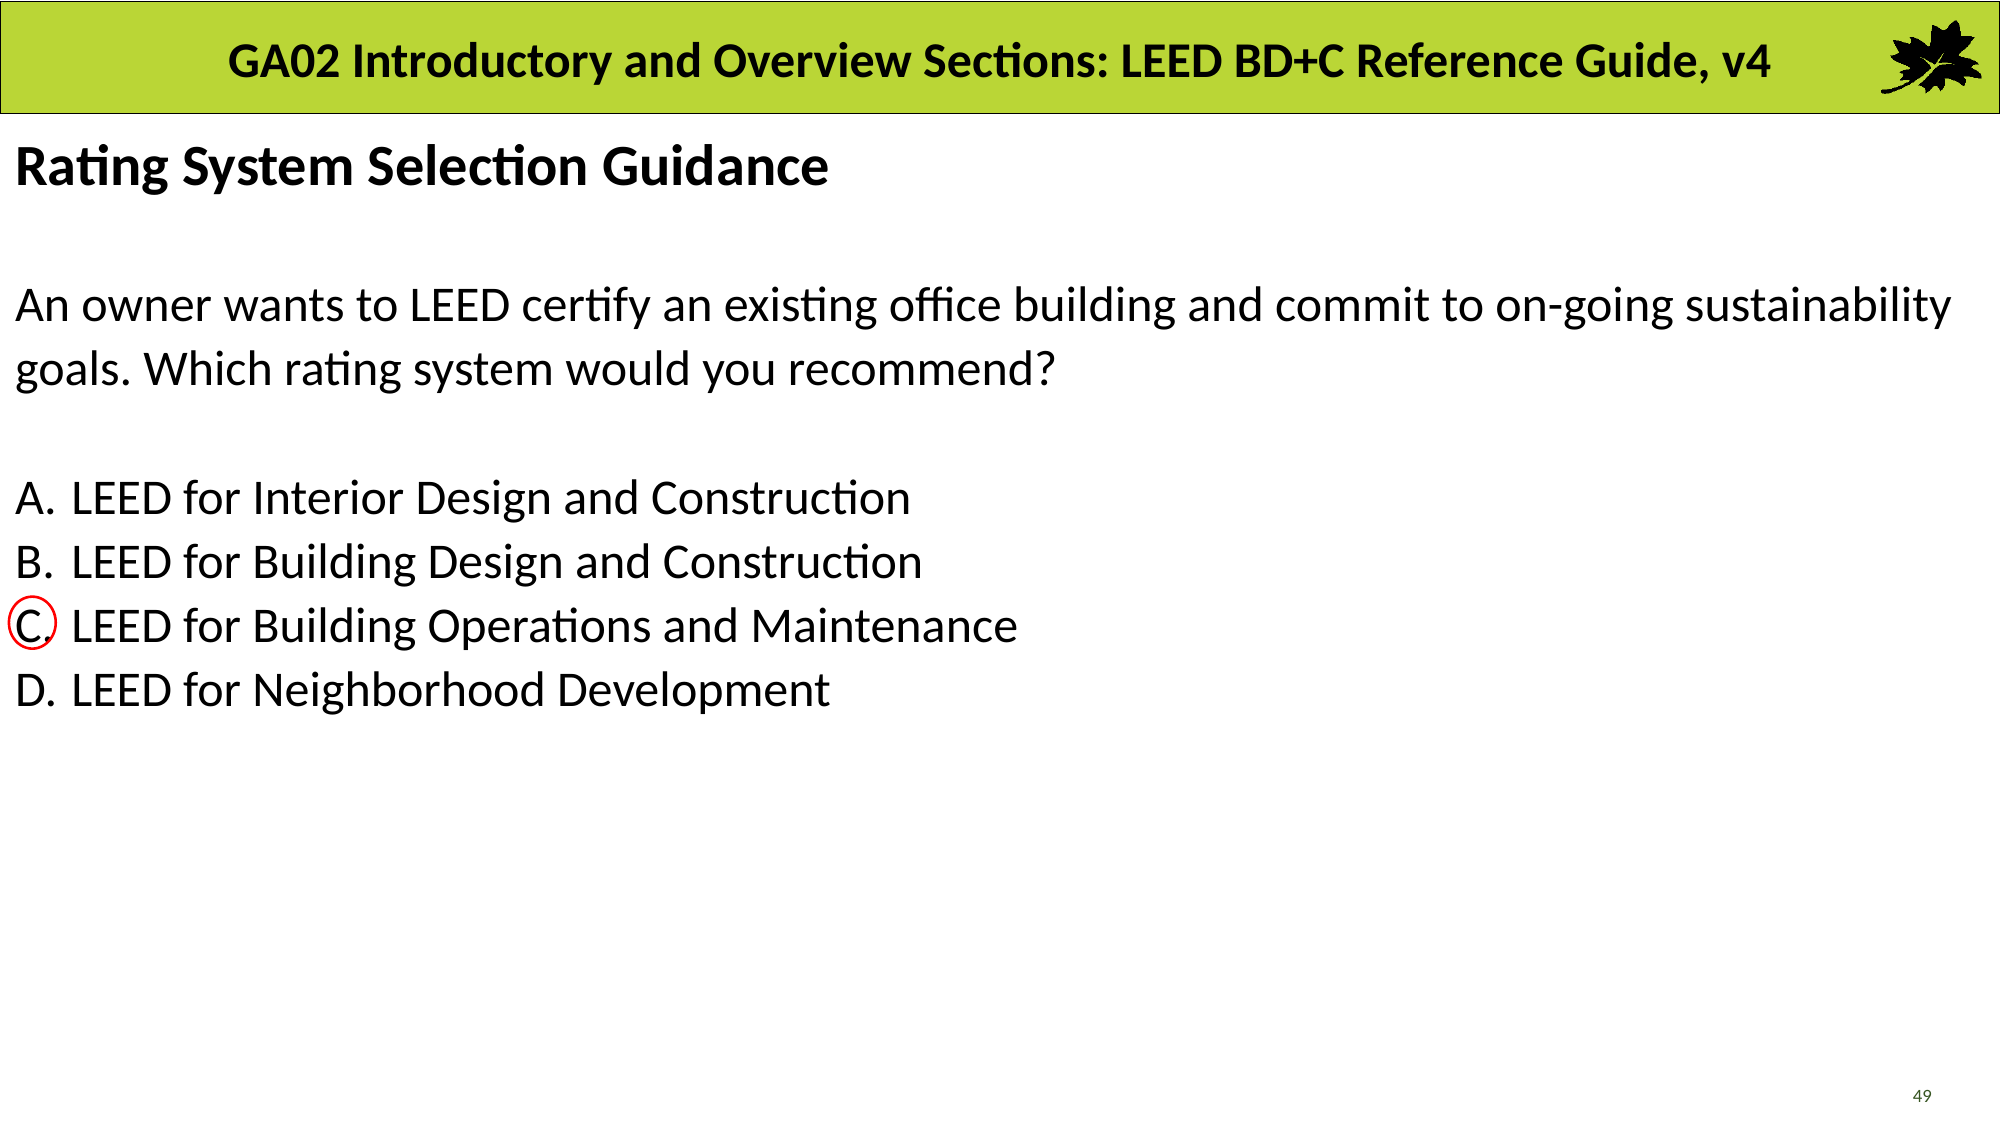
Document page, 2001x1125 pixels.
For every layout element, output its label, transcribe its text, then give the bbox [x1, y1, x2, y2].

text_box GA02 Introductory and Overview Sections: LEED BD+C Reference Guide, v4 [0, 1, 2000, 114]
slide_number 49 [1897, 1064, 2000, 1125]
text_box [8, 596, 56, 649]
picture [1881, 18, 1982, 94]
text_box Rating System Selection Guidance An owner wants to LEED certify an existing office building and commit to on-going sustainability goals. Which rating system would you recommend? LEED for Interior Design and Construction LEED for Building Design and Construction LEED for Building Operations and Maintenance LEED for Neighborhood Development [0, 120, 2000, 233]
